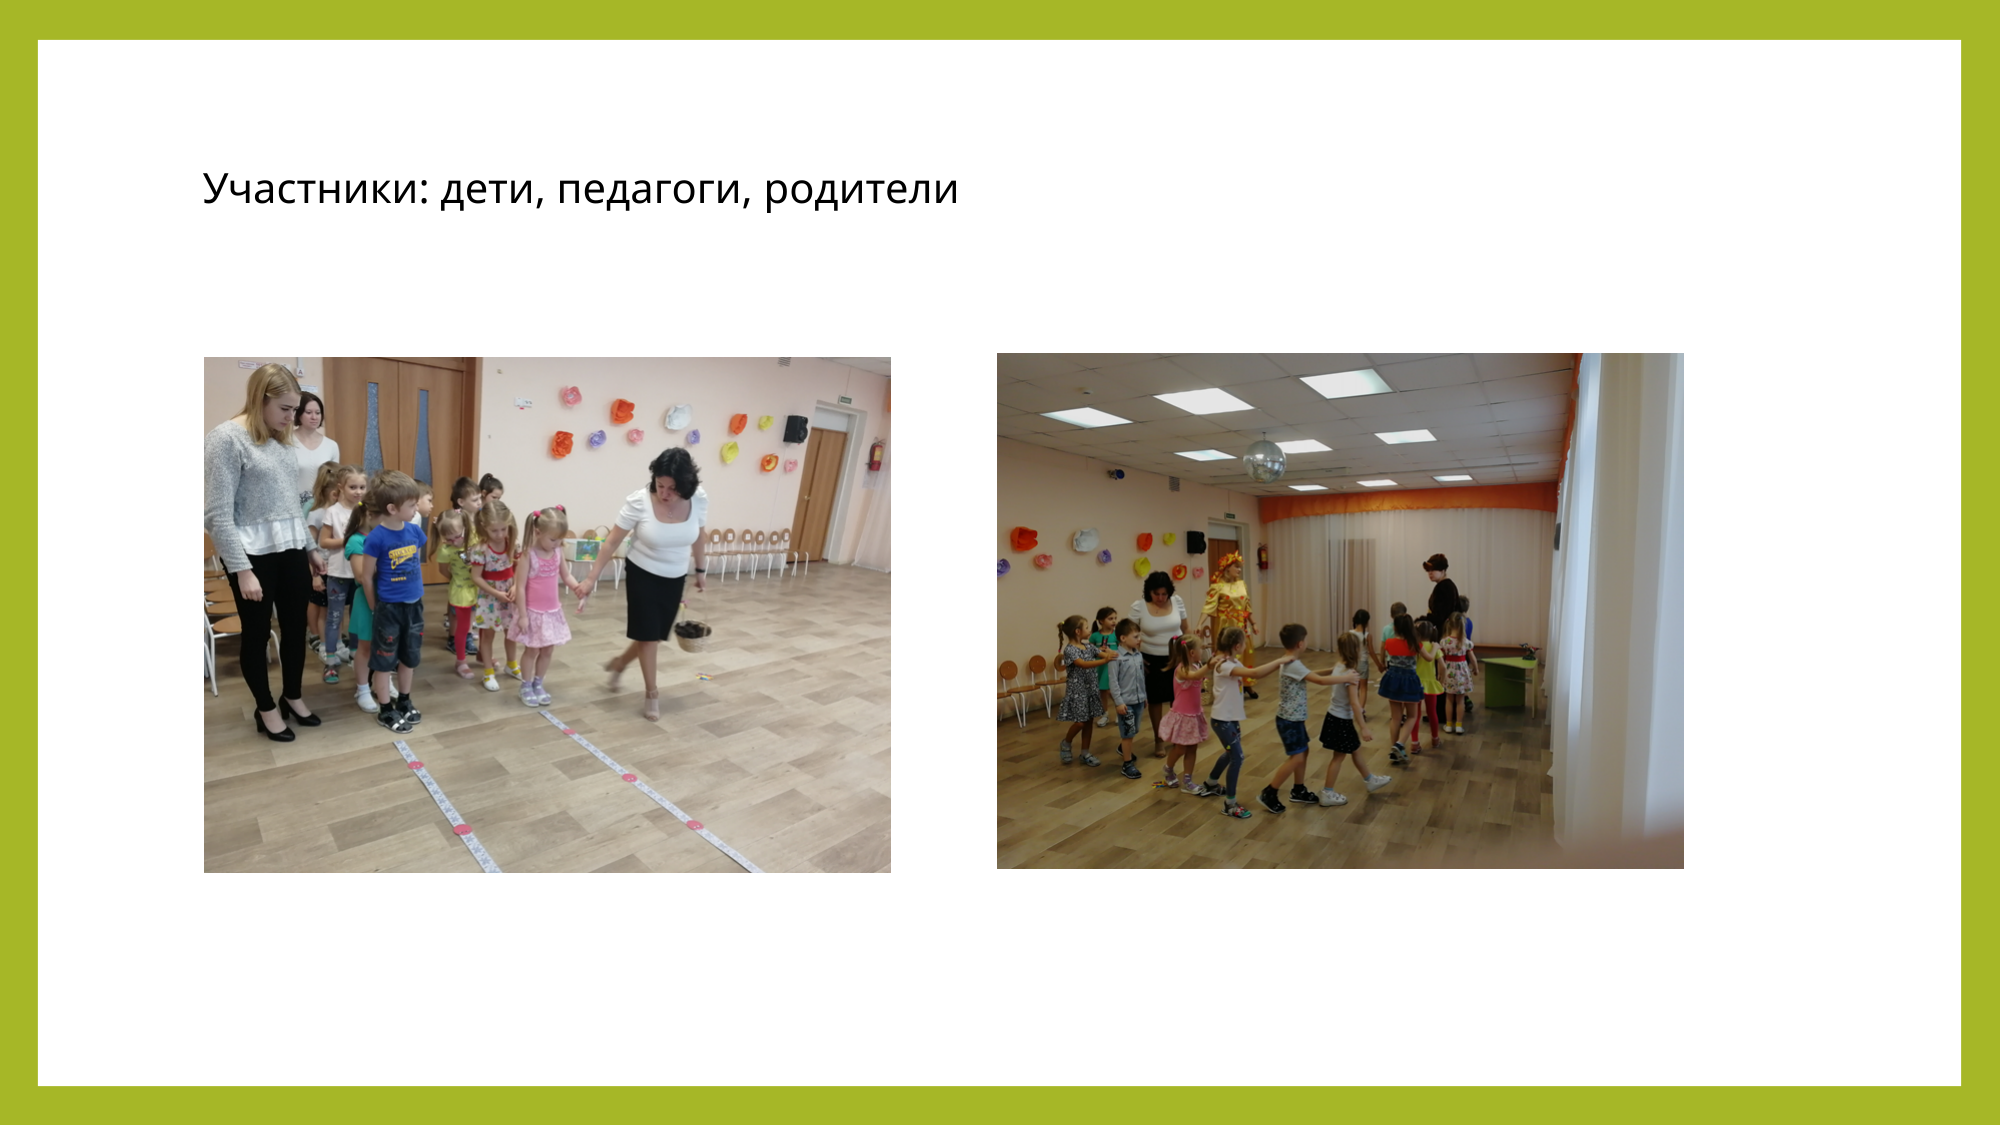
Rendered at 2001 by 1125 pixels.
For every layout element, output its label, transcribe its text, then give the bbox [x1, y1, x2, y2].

title Участники: дети, педагоги, родители [187, 99, 1808, 225]
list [203, 357, 891, 873]
picture [997, 353, 1684, 869]
